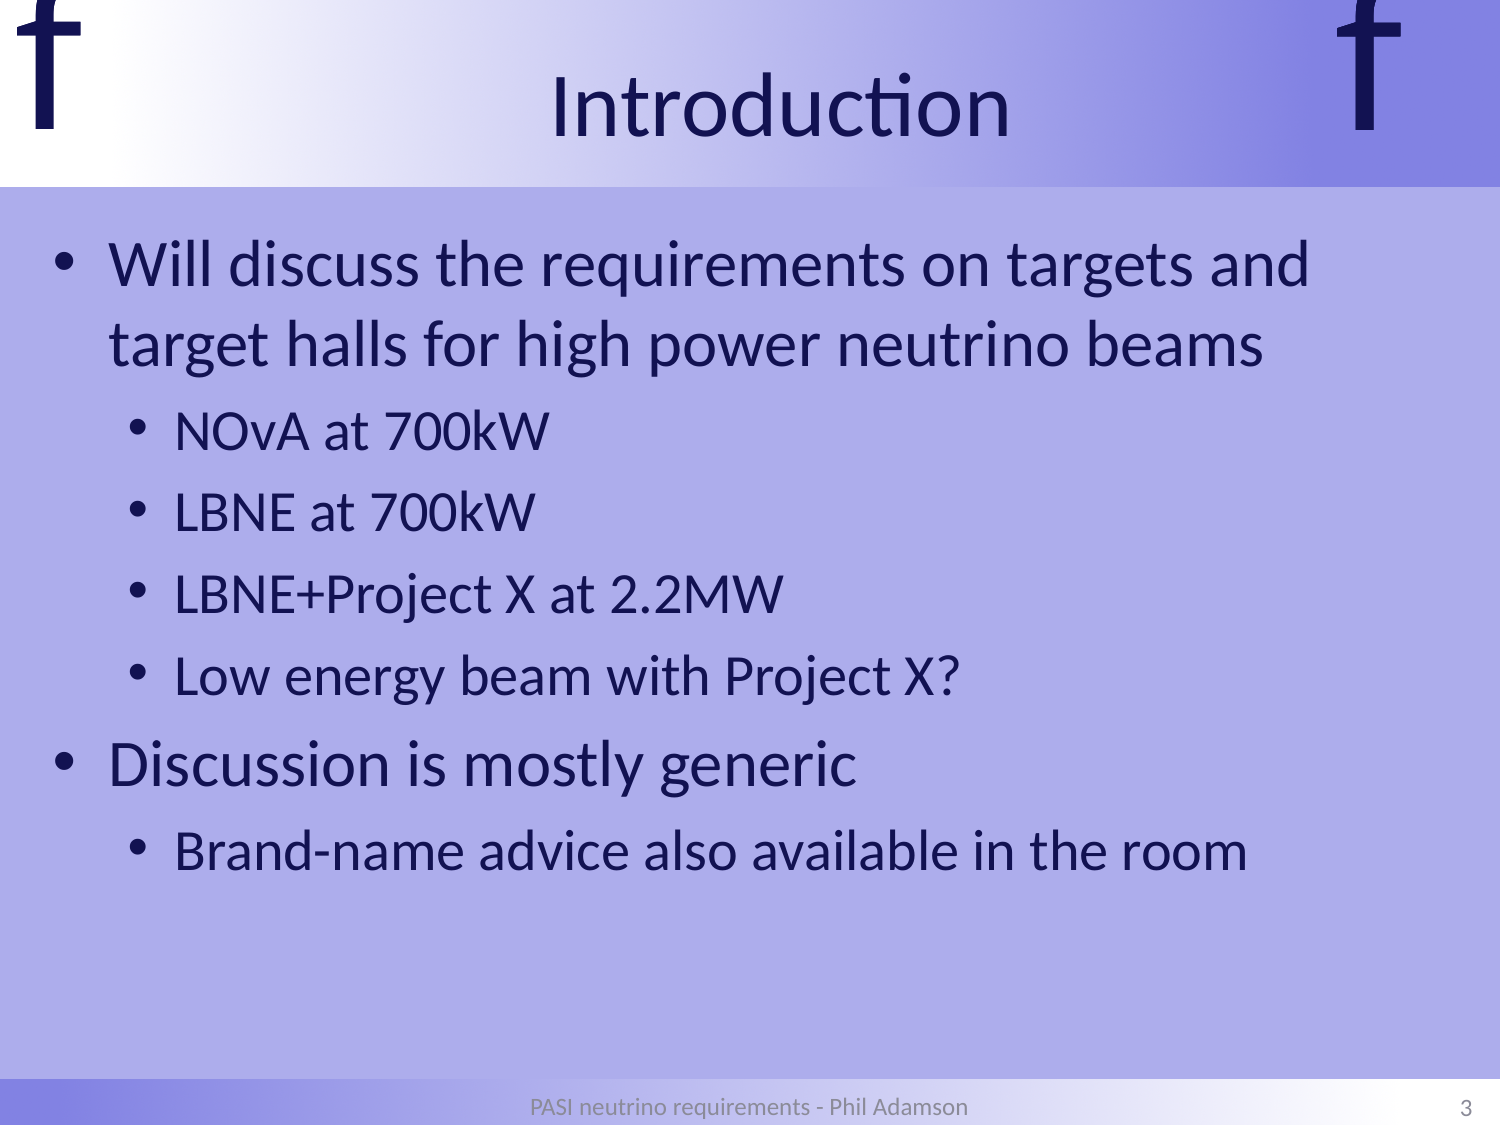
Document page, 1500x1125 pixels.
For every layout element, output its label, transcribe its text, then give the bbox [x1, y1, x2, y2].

title Introduction [275, 24, 1288, 175]
picture [0, 0, 1500, 1125]
footer PASI neutrino requirements - Phil Adamson [512, 1087, 988, 1123]
slide_number 3 [1137, 1087, 1488, 1125]
list Will discuss the requirements on targets and target halls for high power neutrino beams NOvA at 700kW LBNE at 700kW LBNE+Project X at 2.2MW Low energy beam with Project X? Discussion is mostly generic Brand-name advice also available in the room [37, 212, 1463, 1063]
